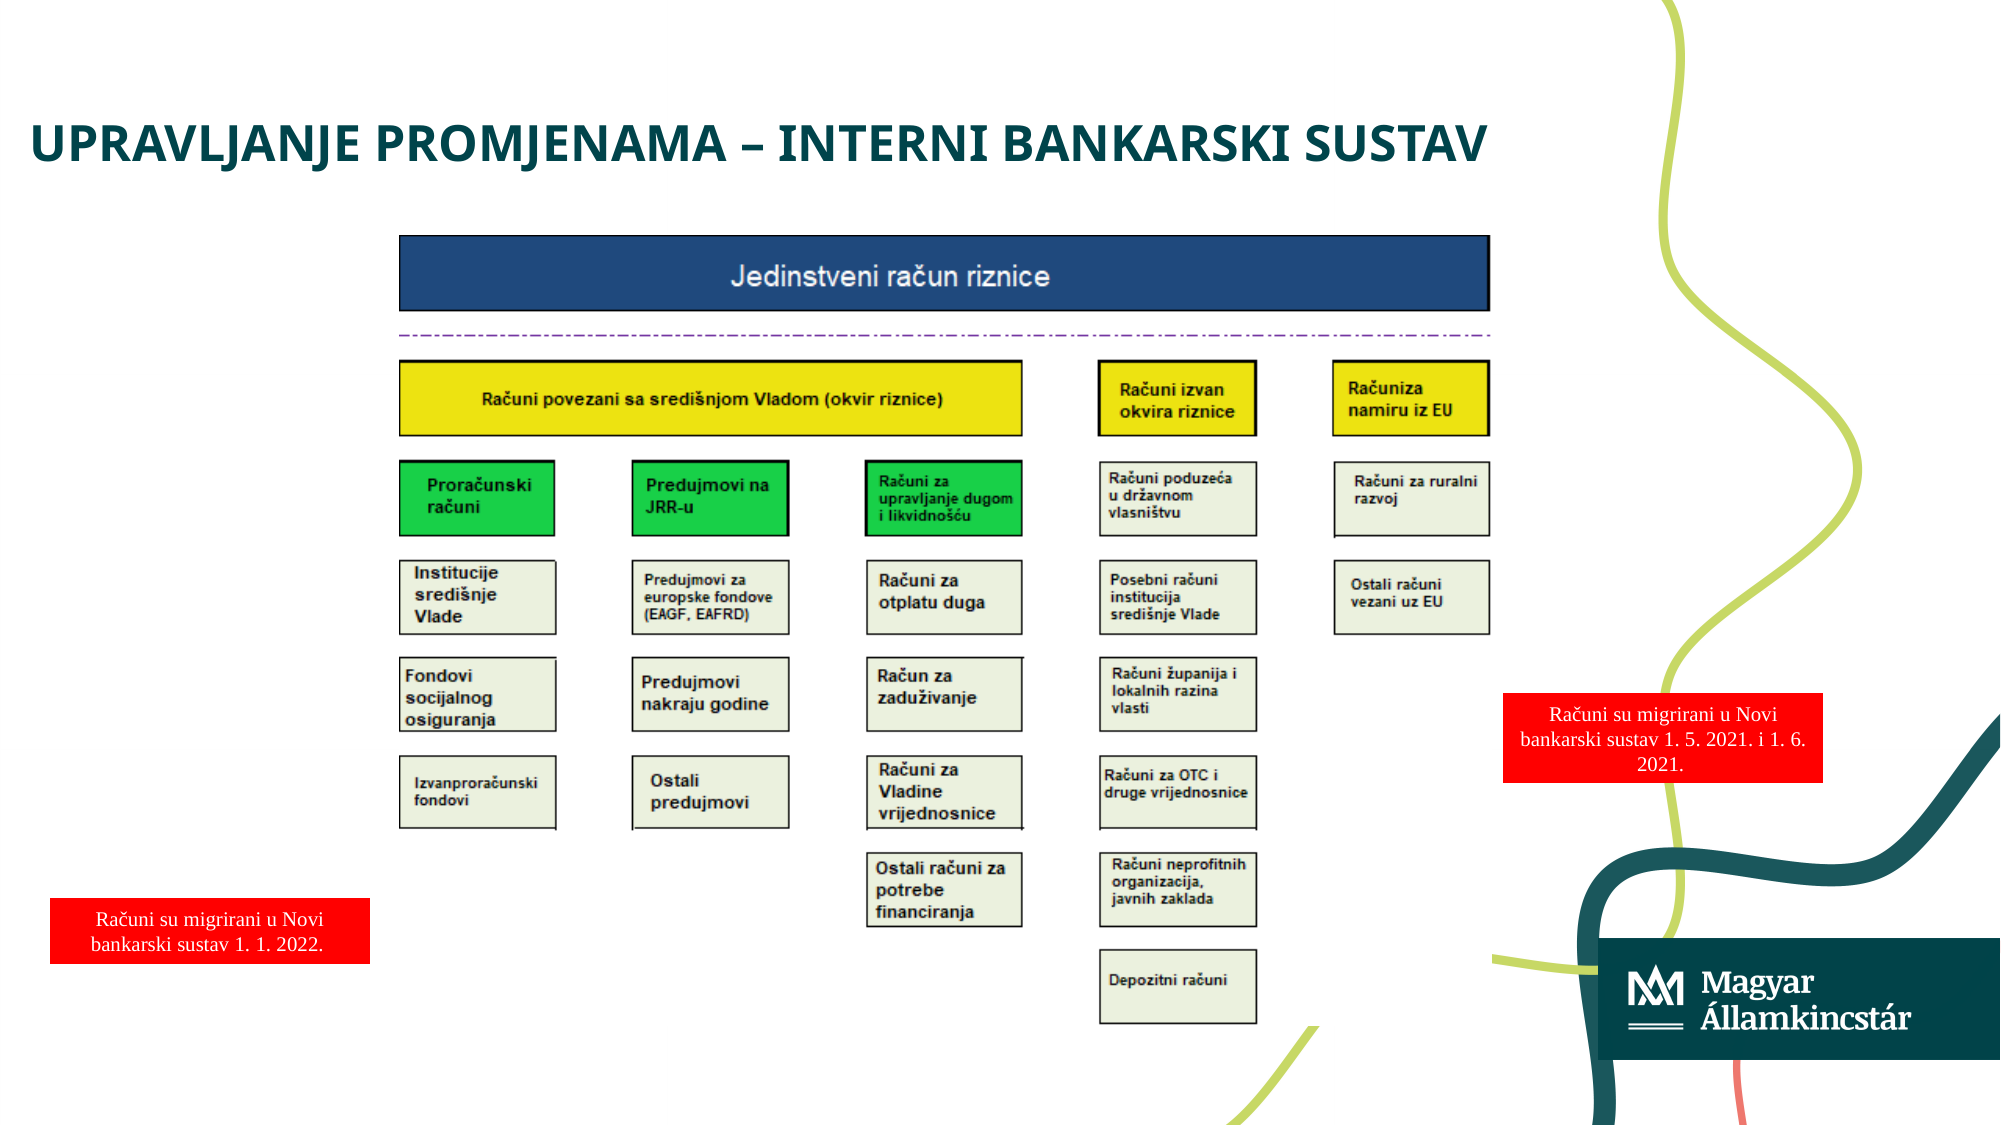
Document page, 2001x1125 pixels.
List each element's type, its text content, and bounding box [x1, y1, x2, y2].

picture [0, 0, 2001, 1125]
text_box Računi su migrirani u Novi bankarski sustav 1. 5. 2021. i 1. 6. 2021. [1503, 693, 1823, 783]
text_box Računi su migrirani u Novi bankarski sustav 1. 1. 2022. [50, 898, 370, 964]
title Upravljanje promjenama – interni bankarski sustav [29, 104, 1942, 233]
